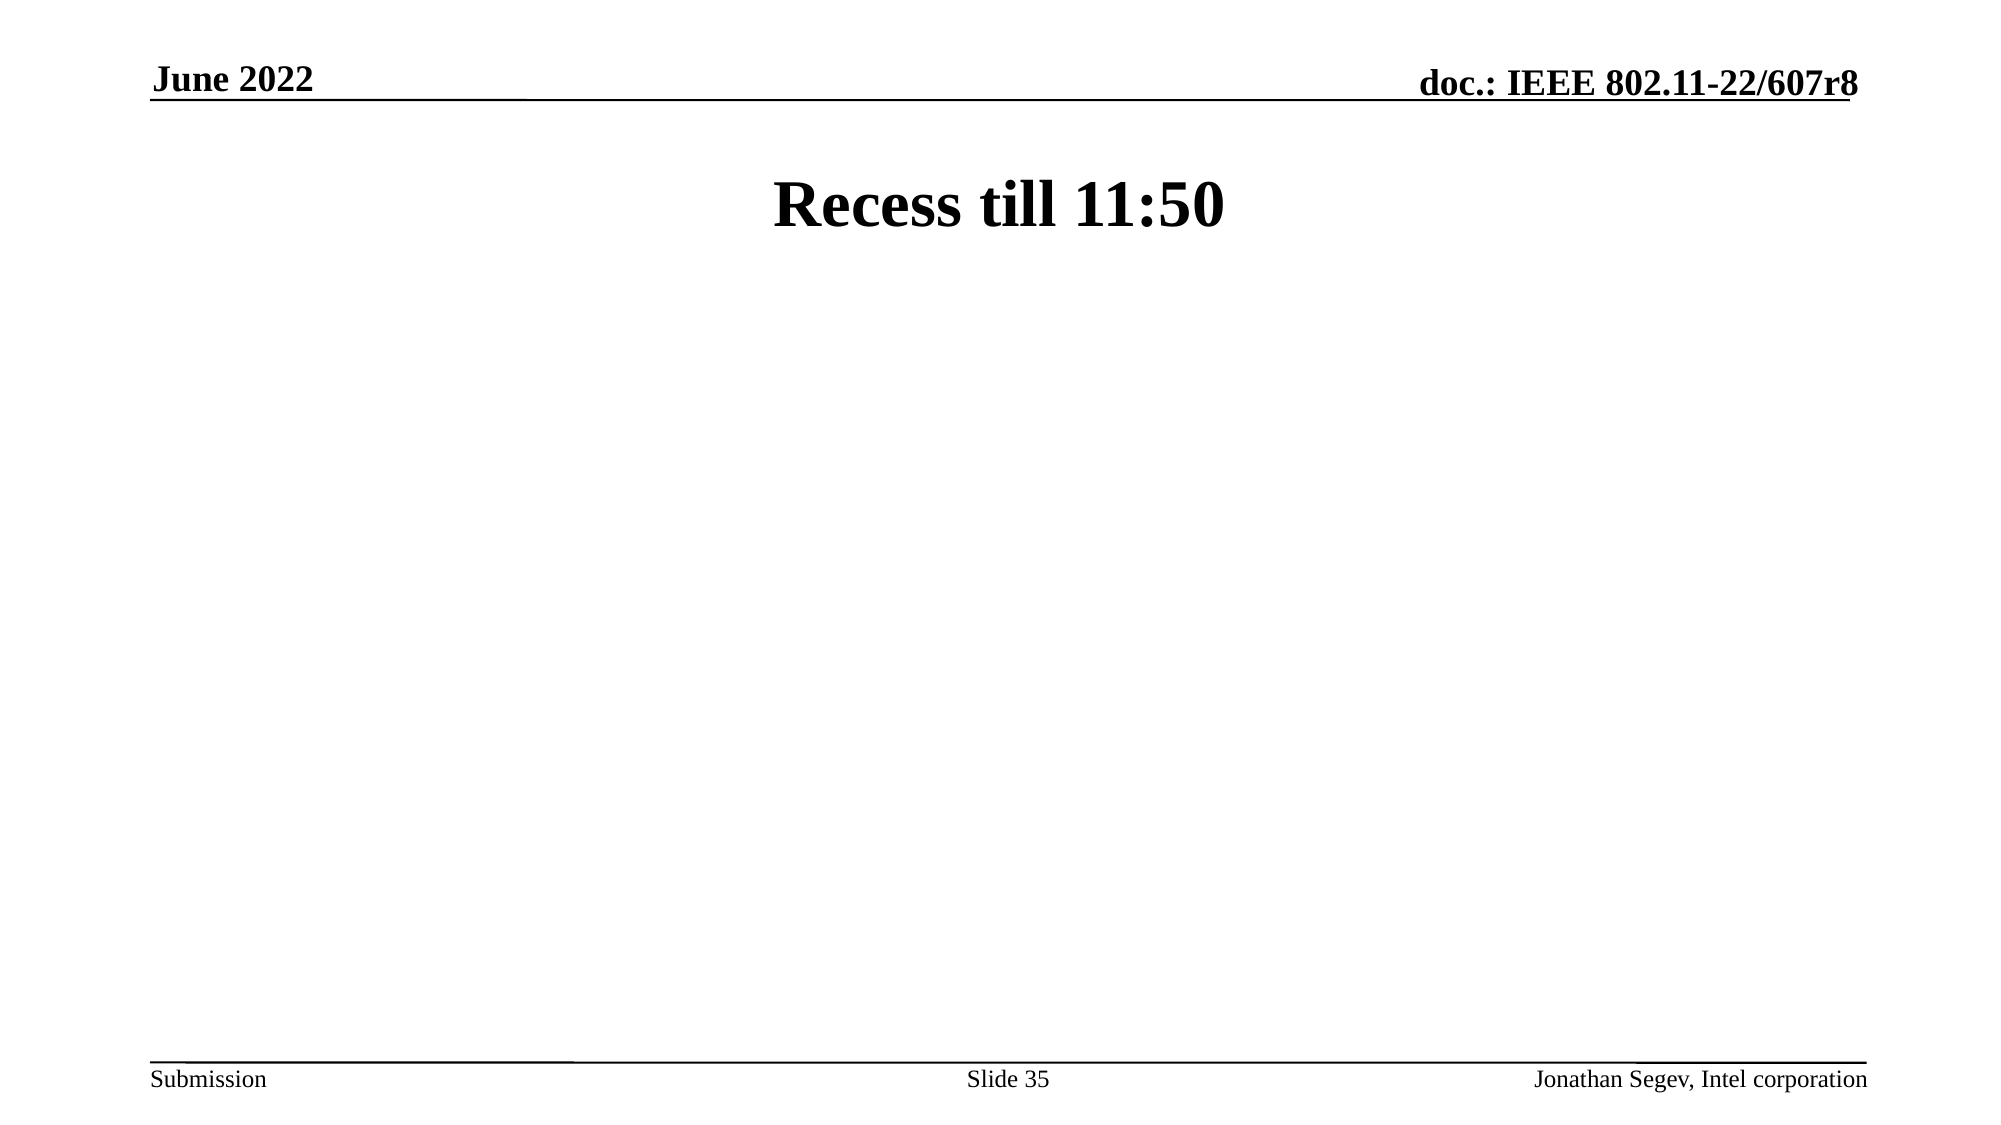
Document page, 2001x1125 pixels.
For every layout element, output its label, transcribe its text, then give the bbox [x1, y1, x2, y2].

footer Jonathan Segev, Intel corporation [1171, 1061, 1869, 1093]
title Recess till 11:50 [149, 112, 1850, 288]
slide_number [152, 54, 563, 100]
slide_number Slide 35 [950, 1061, 1067, 1123]
